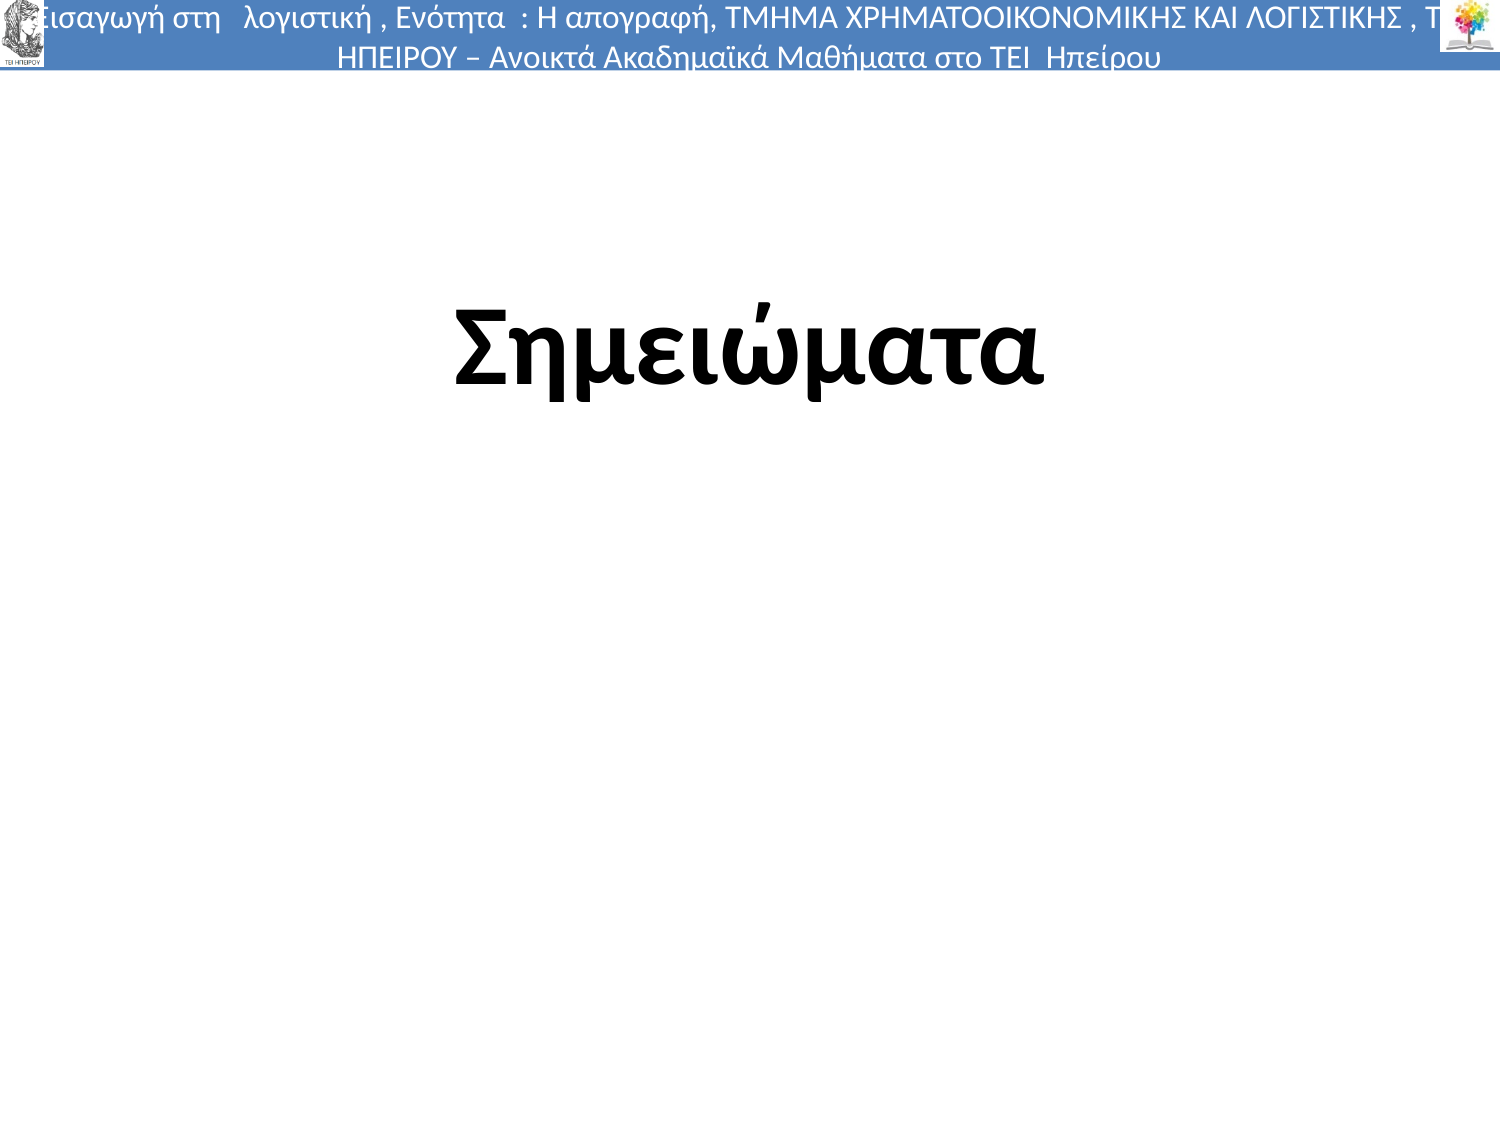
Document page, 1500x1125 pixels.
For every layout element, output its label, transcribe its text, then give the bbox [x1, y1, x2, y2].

picture [0, 0, 45, 67]
list Σημειώματα [75, 262, 1425, 916]
picture [1439, 0, 1500, 53]
text_box Εισαγωγή στη λογιστική , Ενότητα : Η απογραφή, ΤΜΗΜΑ ΧΡΗΜΑΤΟΟΙΚΟΝΟΜΙΚΉΣ ΚΑΙ ΛΟΓΙΣΤΙΚΗΣ , ΤΕΙ ΗΠΕΙΡΟΥ – Ανοικτά Ακαδημαϊκά Μαθήματα στο ΤΕΙ Ηπείρου [45, 0, 1500, 72]
